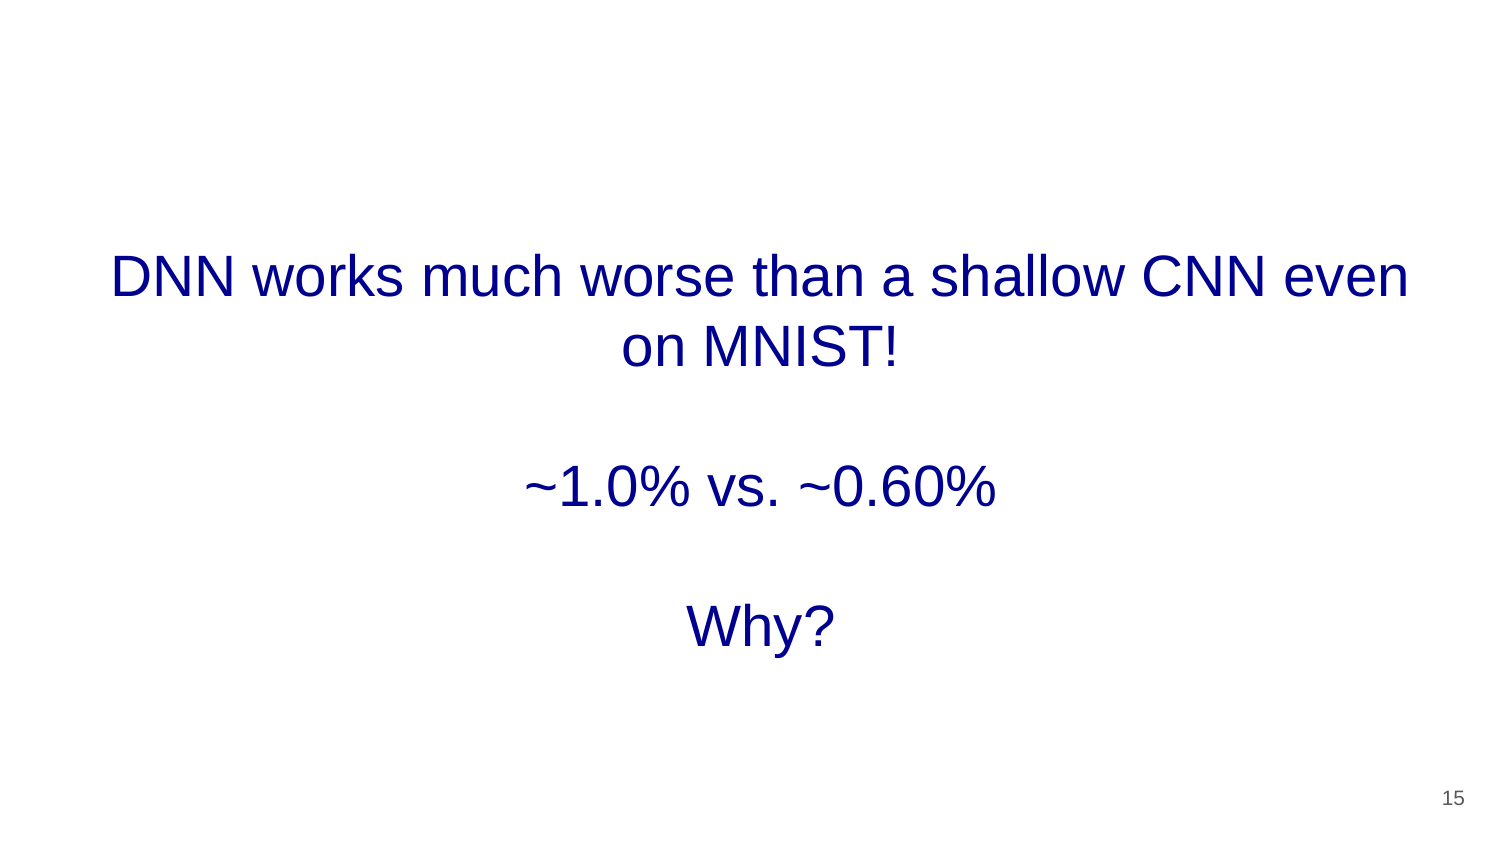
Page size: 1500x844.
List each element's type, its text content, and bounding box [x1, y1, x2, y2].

slide_number 15 [1389, 764, 1480, 830]
title DNN works much worse than a shallow CNN even on MNIST! ~1.0% vs. ~0.60% Why? [62, 222, 1460, 317]
